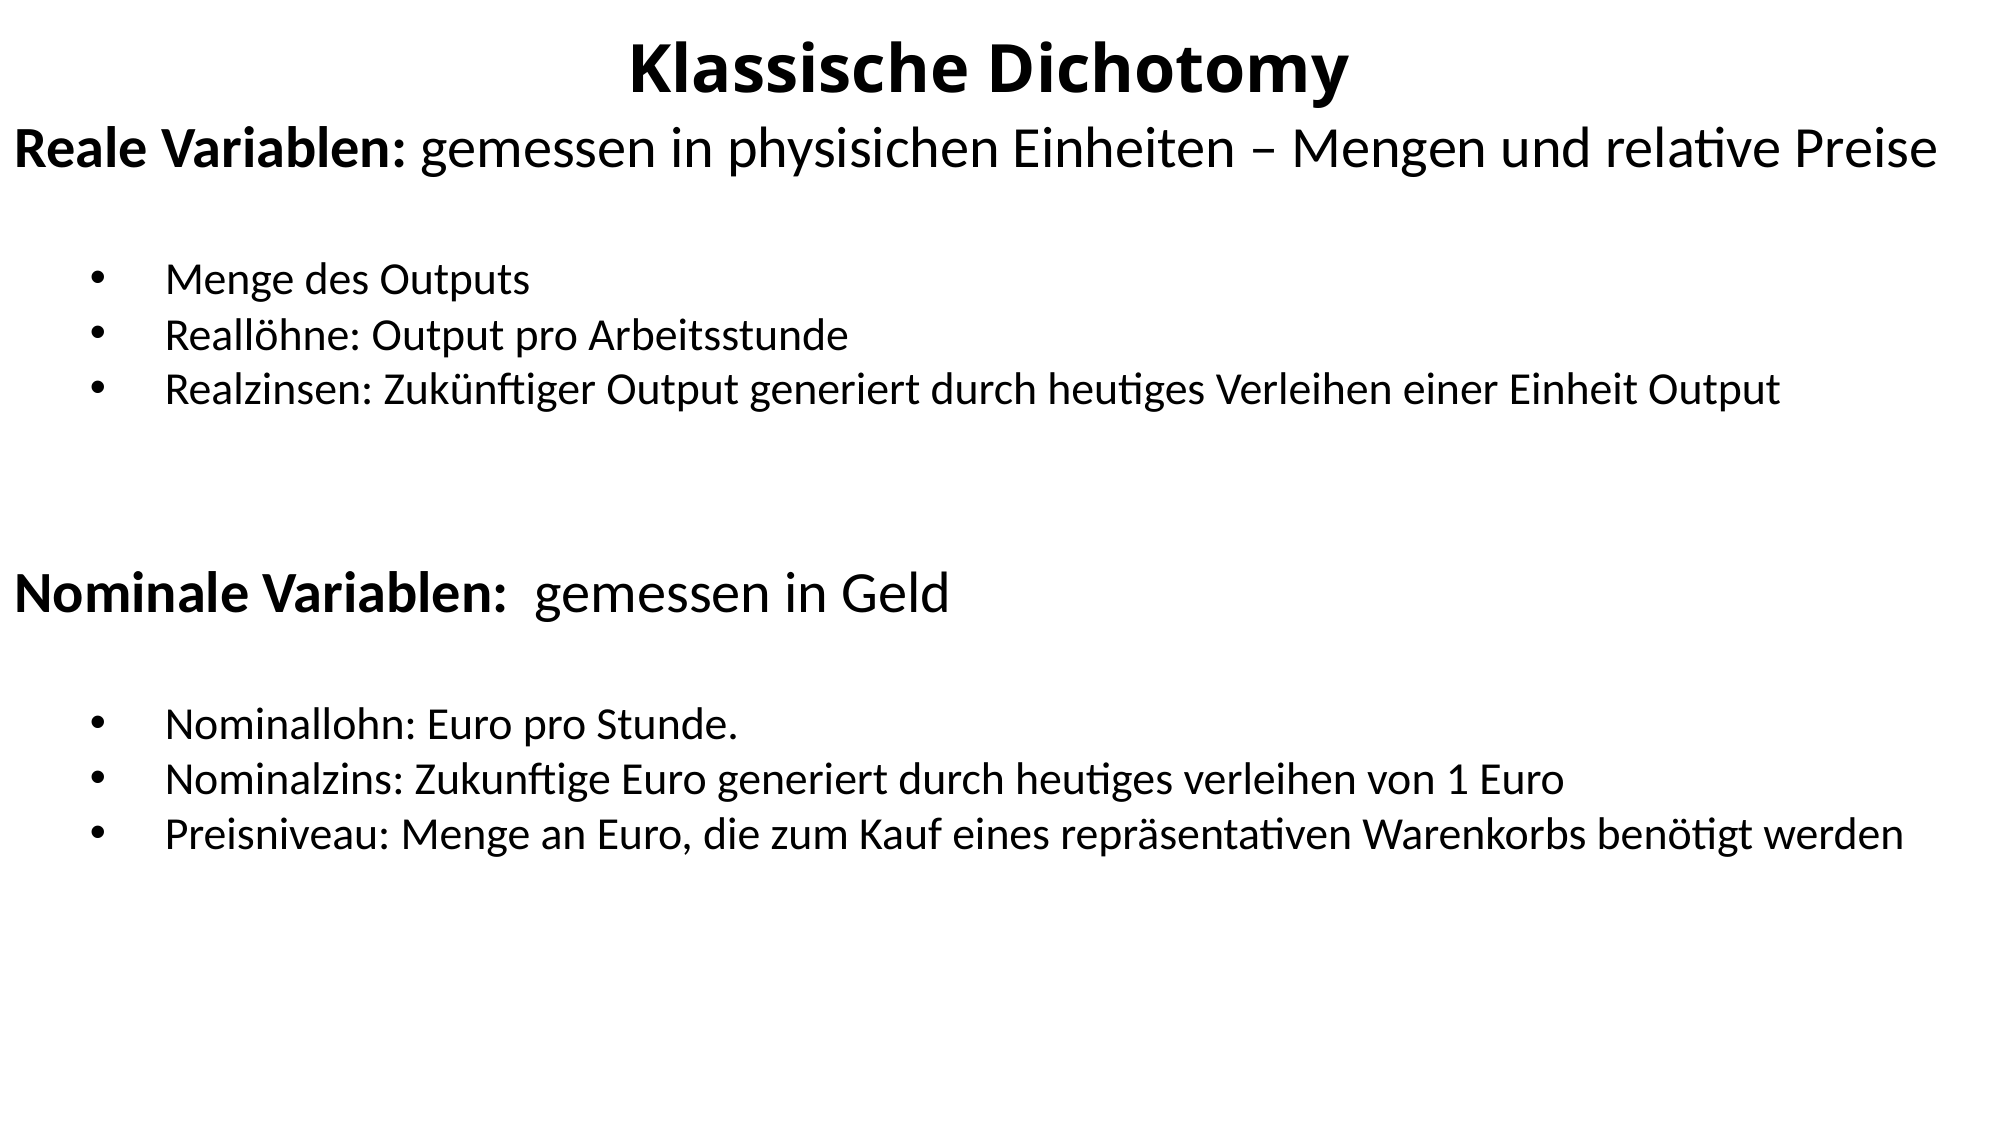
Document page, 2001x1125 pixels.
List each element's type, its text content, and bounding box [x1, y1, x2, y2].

text_box Klassische Dichotomy [249, 4, 1728, 101]
text_box Reale Variablen: gemessen in physisichen Einheiten – Mengen und relative Preise Menge des Outputs Reallöhne: Output pro Arbeitsstunde Realzinsen: Zukünftiger Output generiert durch heutiges Verleihen einer Einheit Output Nominale Variablen: gemessen in Geld Nominallohn: Euro pro Stunde. Nominalzins: Zukunftige Euro generiert durch heutiges verleihen von 1 Euro Preisniveau: Menge an Euro, die zum Kauf eines repräsentativen Warenkorbs benötigt werden [0, 101, 2000, 885]
